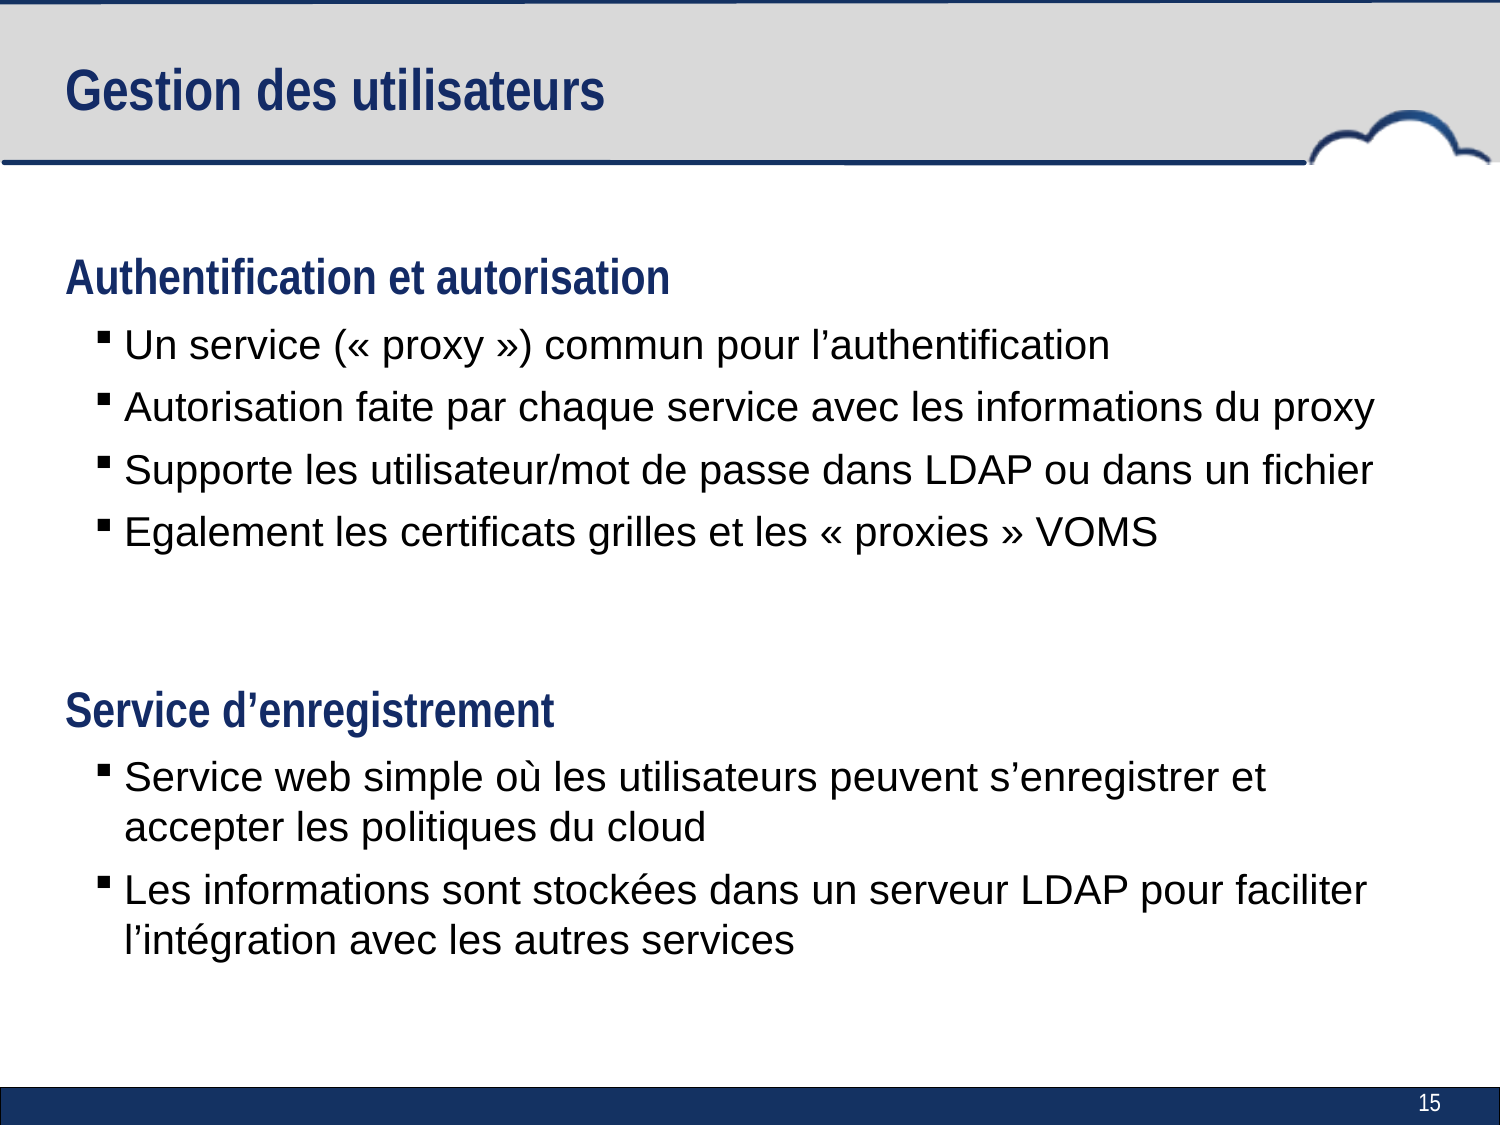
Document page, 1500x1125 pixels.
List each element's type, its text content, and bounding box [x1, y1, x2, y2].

title Gestion des utilisateurs [49, 12, 1301, 163]
list Authentification et autorisation Un service (« proxy ») commun pour l’authentification Autorisation faite par chaque service avec les informations du proxy Supporte les utilisateur/mot de passe dans LDAP ou dans un fichier Egalement les certificats grilles et les « proxies » VOMS Service d’enregistrement Service web simple où les utilisateurs peuvent s’enregistrer et accepter les politiques du cloud Les informations sont stockées dans un serveur LDAP pour faciliter l’intégration avec les autres services [49, 237, 1451, 1076]
picture [1281, 110, 1500, 165]
